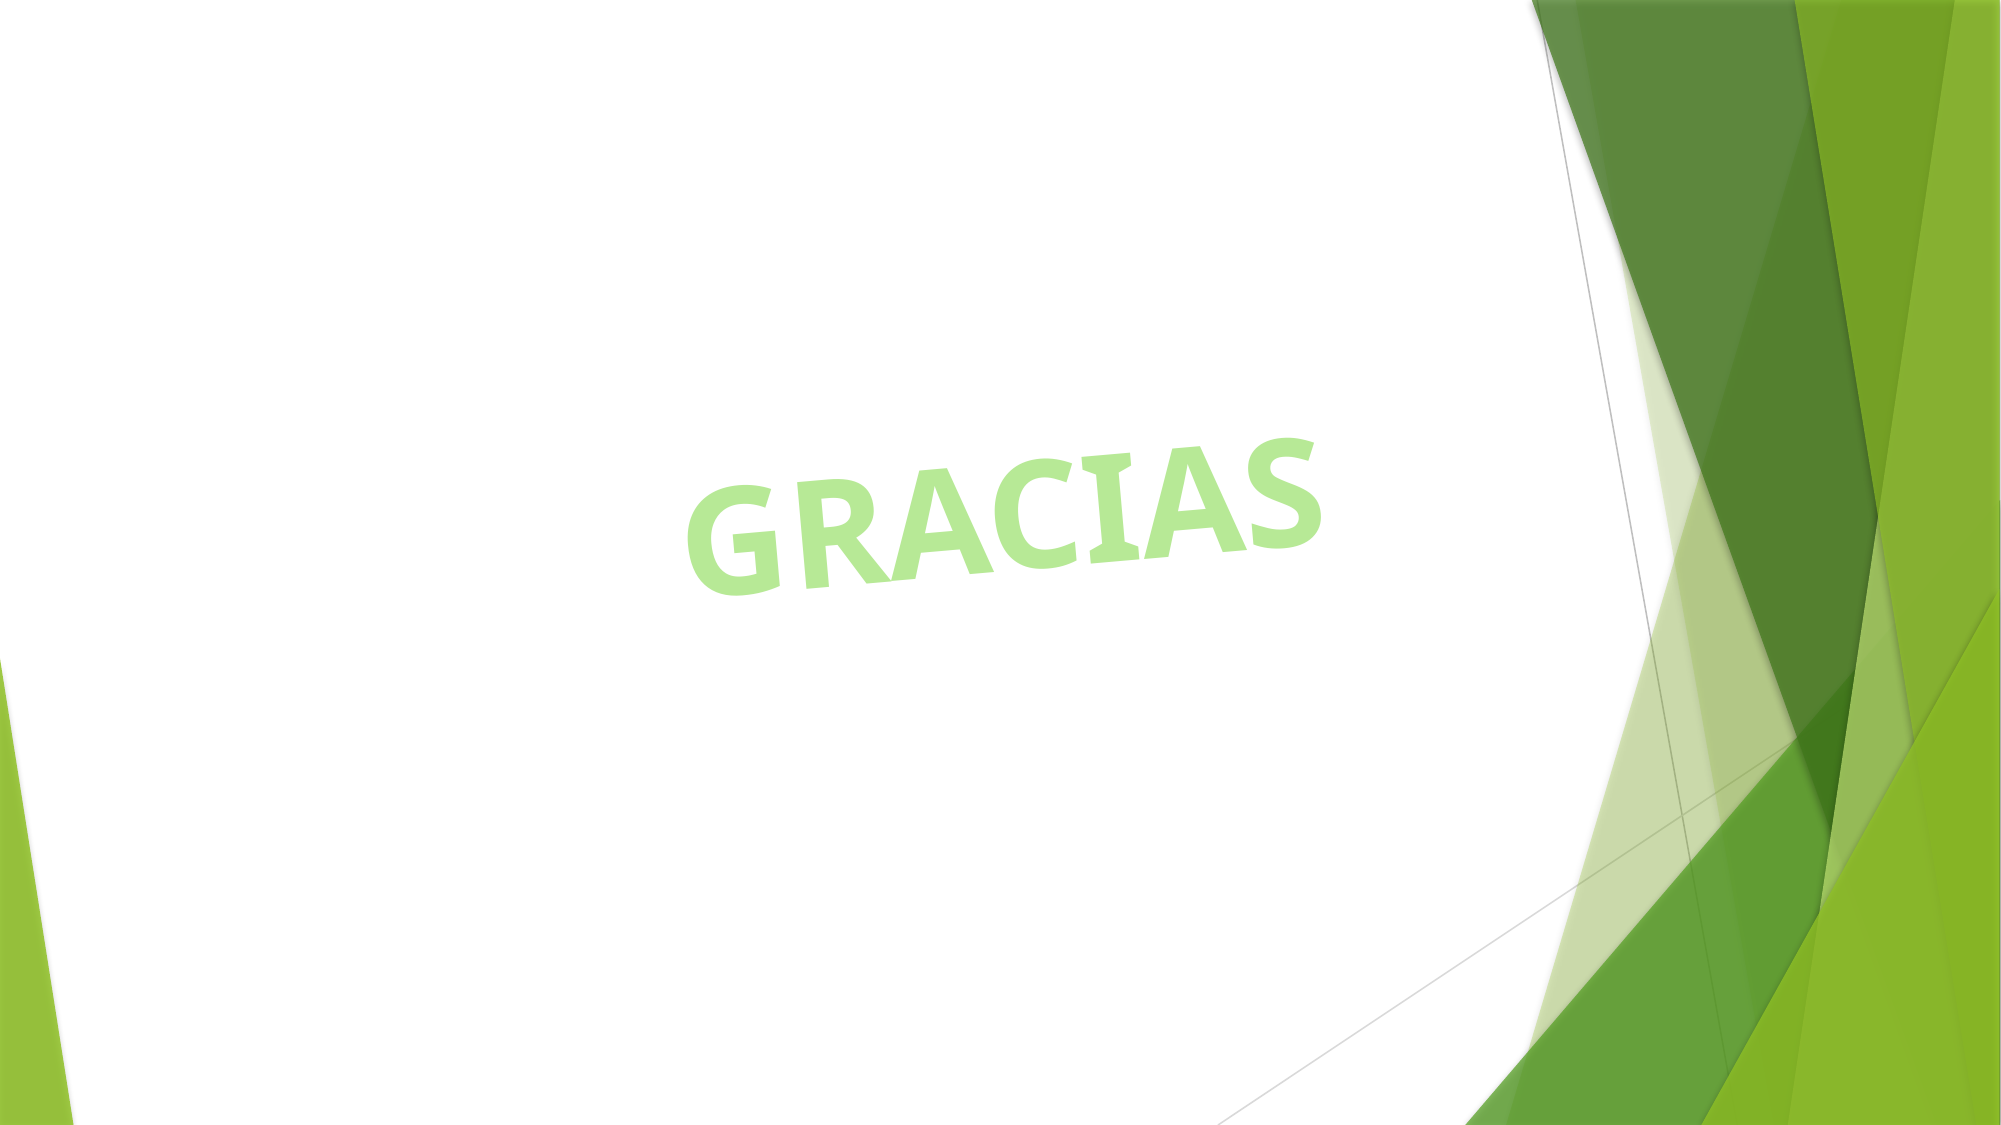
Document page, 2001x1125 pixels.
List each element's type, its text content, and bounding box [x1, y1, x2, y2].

text_box GRACIAS [335, 355, 1669, 667]
